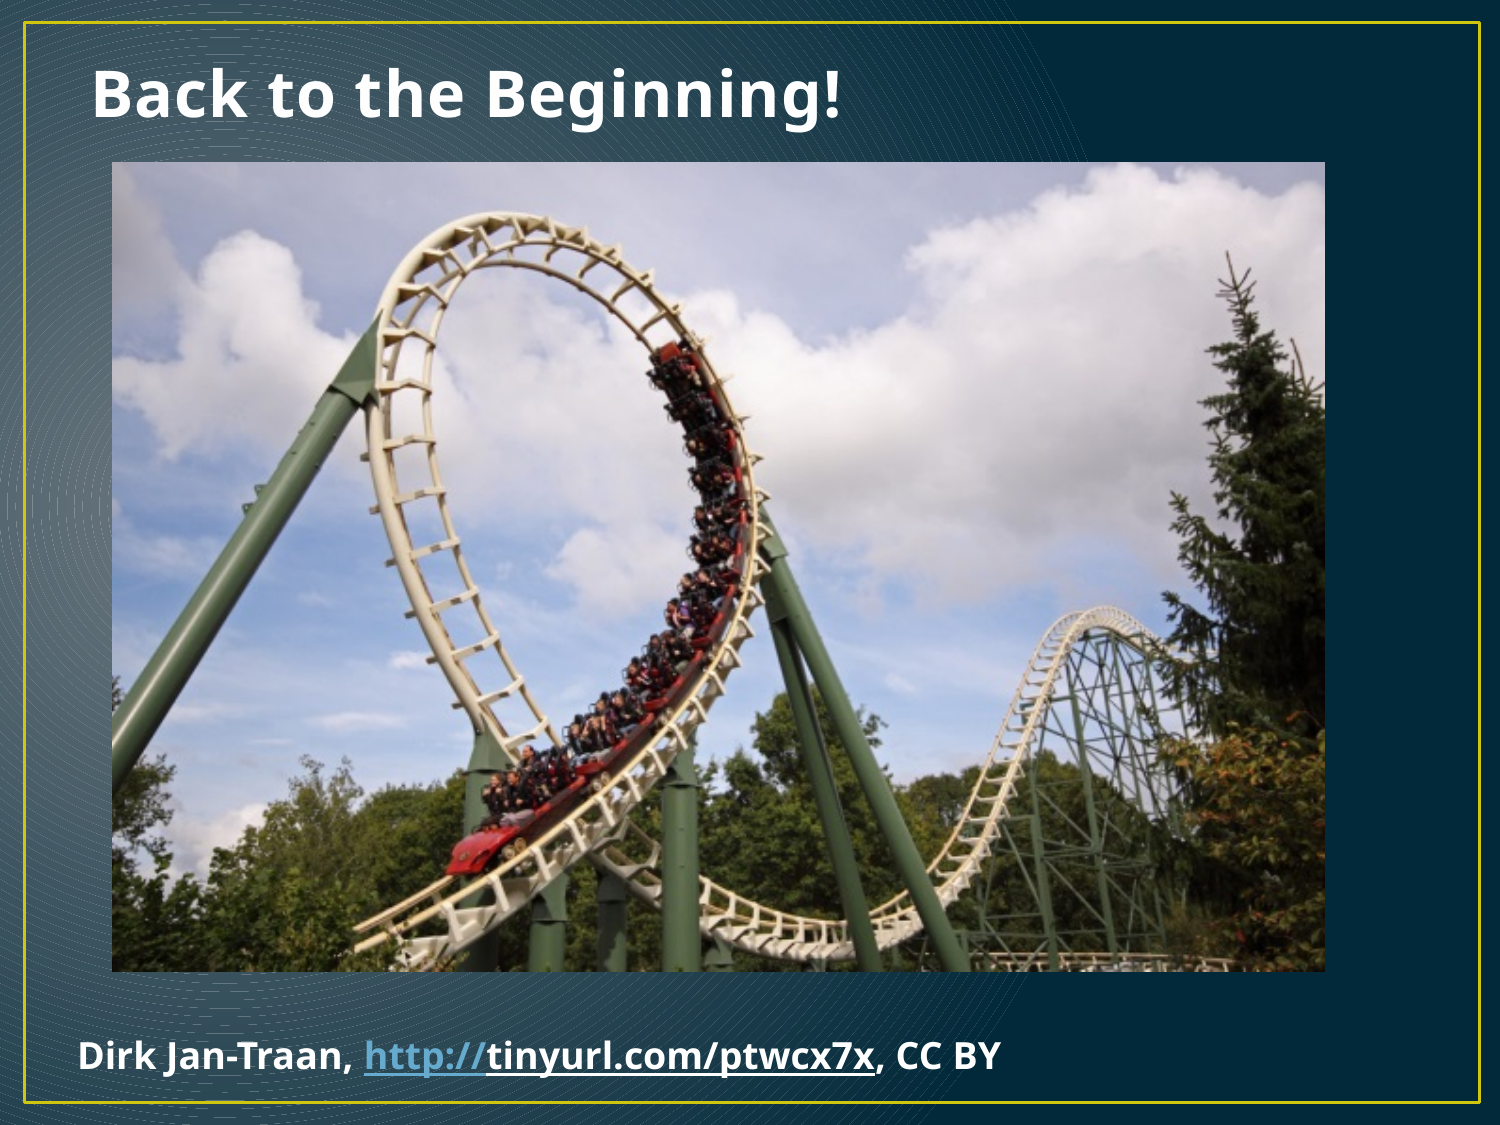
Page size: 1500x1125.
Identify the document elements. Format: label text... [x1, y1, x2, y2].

picture [112, 156, 1324, 972]
title Back to the Beginning! [75, 45, 1425, 138]
text_box Dirk Jan-Traan, http://tinyurl.com/ptwcx7x, CC BY [62, 1024, 1200, 1091]
picture [982, 978, 995, 987]
